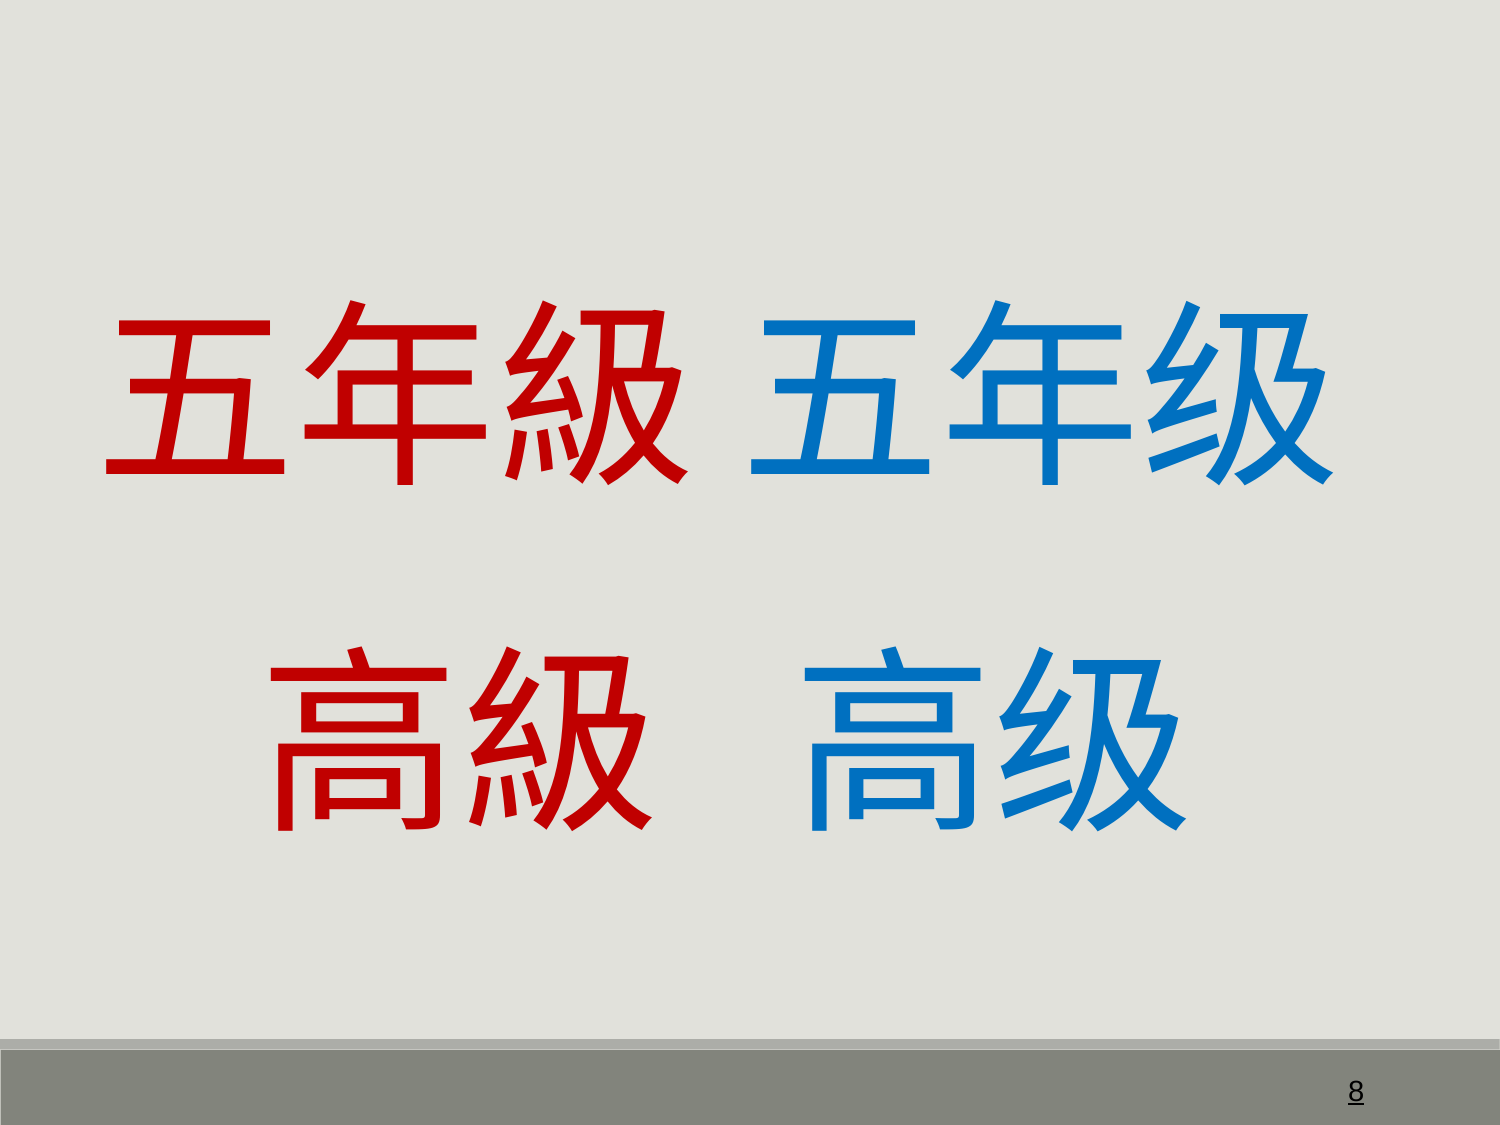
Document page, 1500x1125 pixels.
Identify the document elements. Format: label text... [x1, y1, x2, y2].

text_box 五年級 五年级 [80, 262, 1468, 518]
slide_number 8 [1217, 1059, 1380, 1120]
text_box 高級 高级 [244, 607, 1322, 863]
